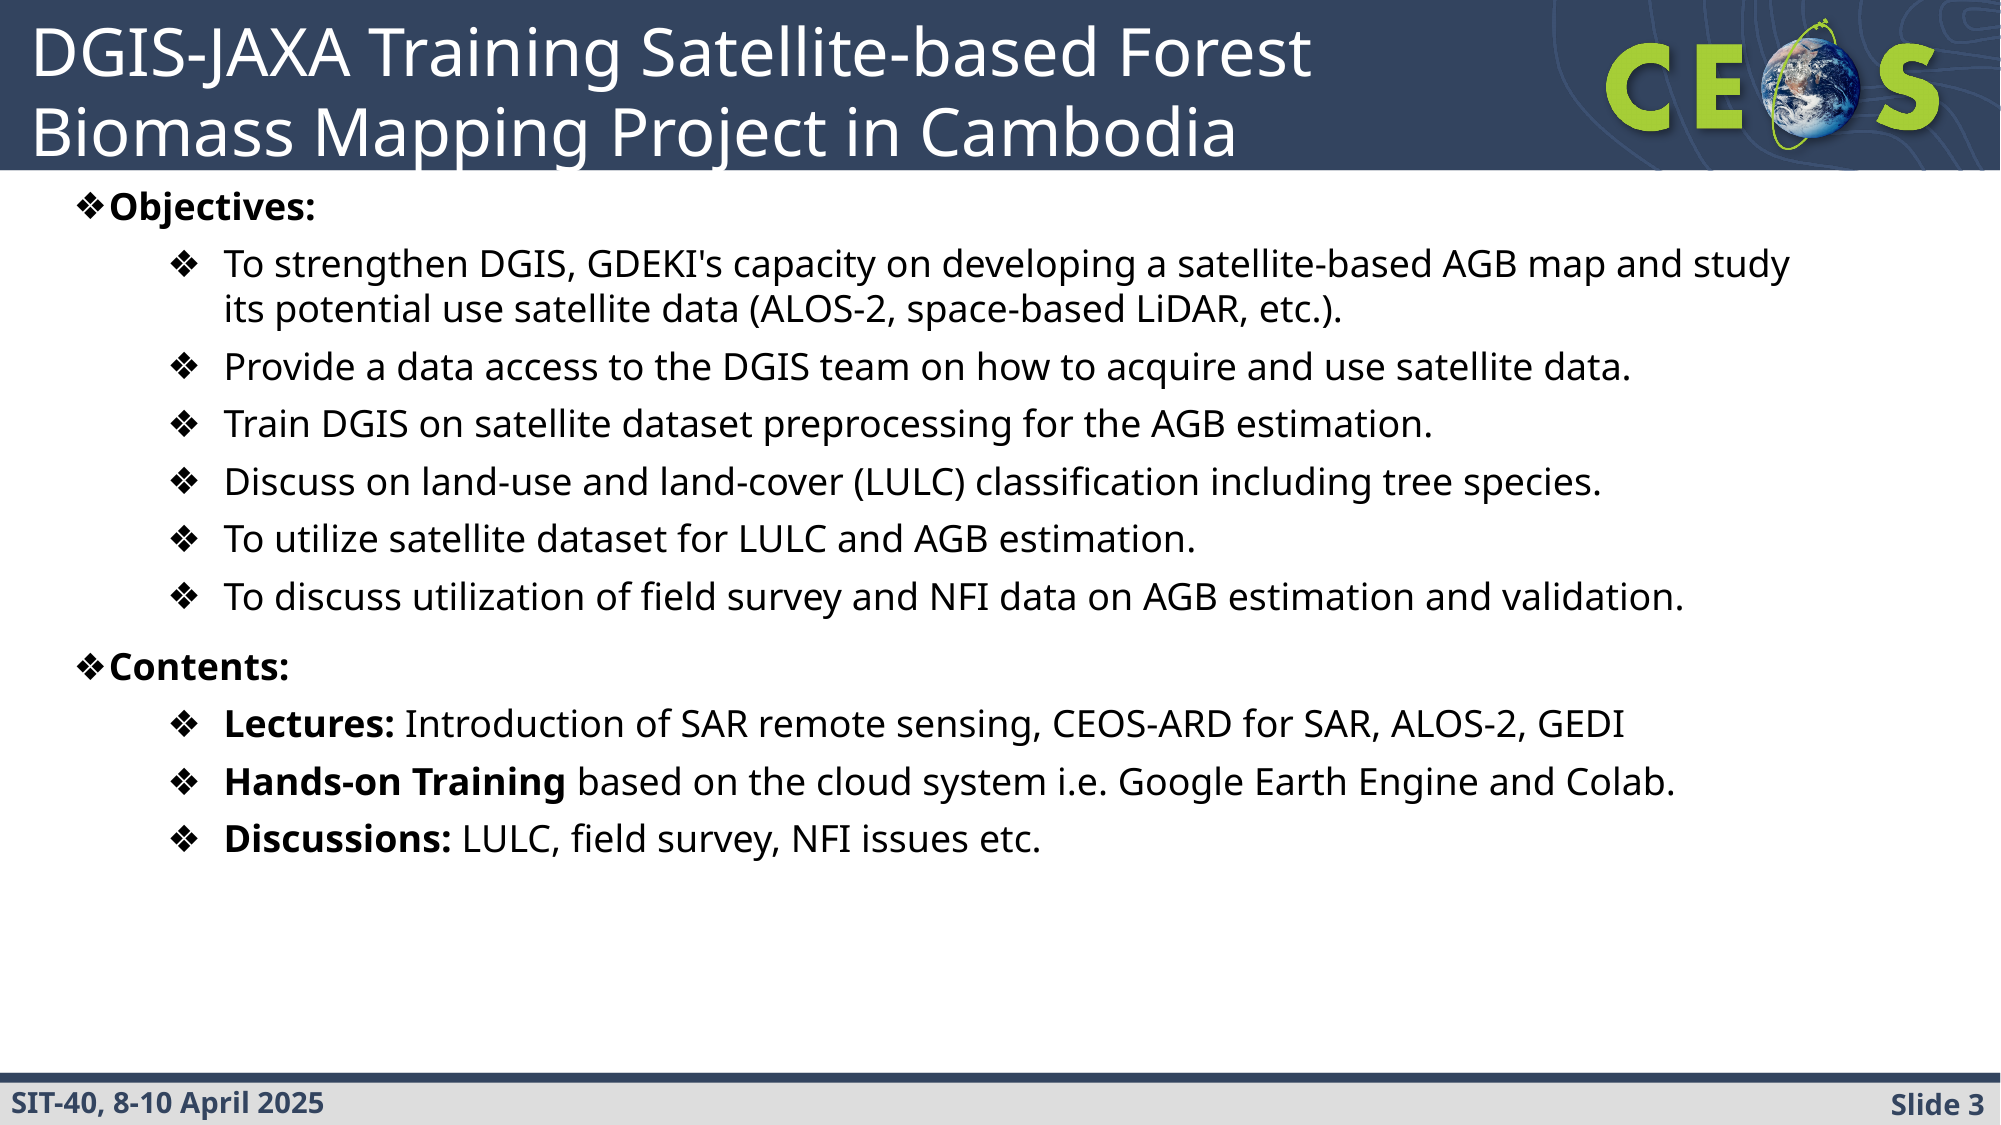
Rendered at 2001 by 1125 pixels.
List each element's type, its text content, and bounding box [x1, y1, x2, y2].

picture [1606, 18, 1939, 150]
text_box DGIS-JAXA Training Satellite-based Forest Biomass Mapping Project in Cambodia [15, 2, 1500, 178]
text_box Objectives: To strengthen DGIS, GDEKI's capacity on developing a satellite-based AGB map and study its potential use satellite data (ALOS-2, space-based LiDAR, etc.). Provide a data access to the DGIS team on how to acquire and use satellite data. Train DGIS on satellite dataset preprocessing for the AGB estimation. Discuss on land-use and land-cover (LULC) classification including tree species. To utilize satellite dataset for LULC and AGB estimation. To discuss utilization of field survey and NFI data on AGB estimation and validation. Contents: Lectures: Introduction of SAR remote sensing, CEOS-ARD for SAR, ALOS-2, GEDI Hands-on Training based on the cloud system i.e. Google Earth Engine and Colab. Discussions: LULC, field survey, NFI issues etc. [58, 175, 1812, 868]
